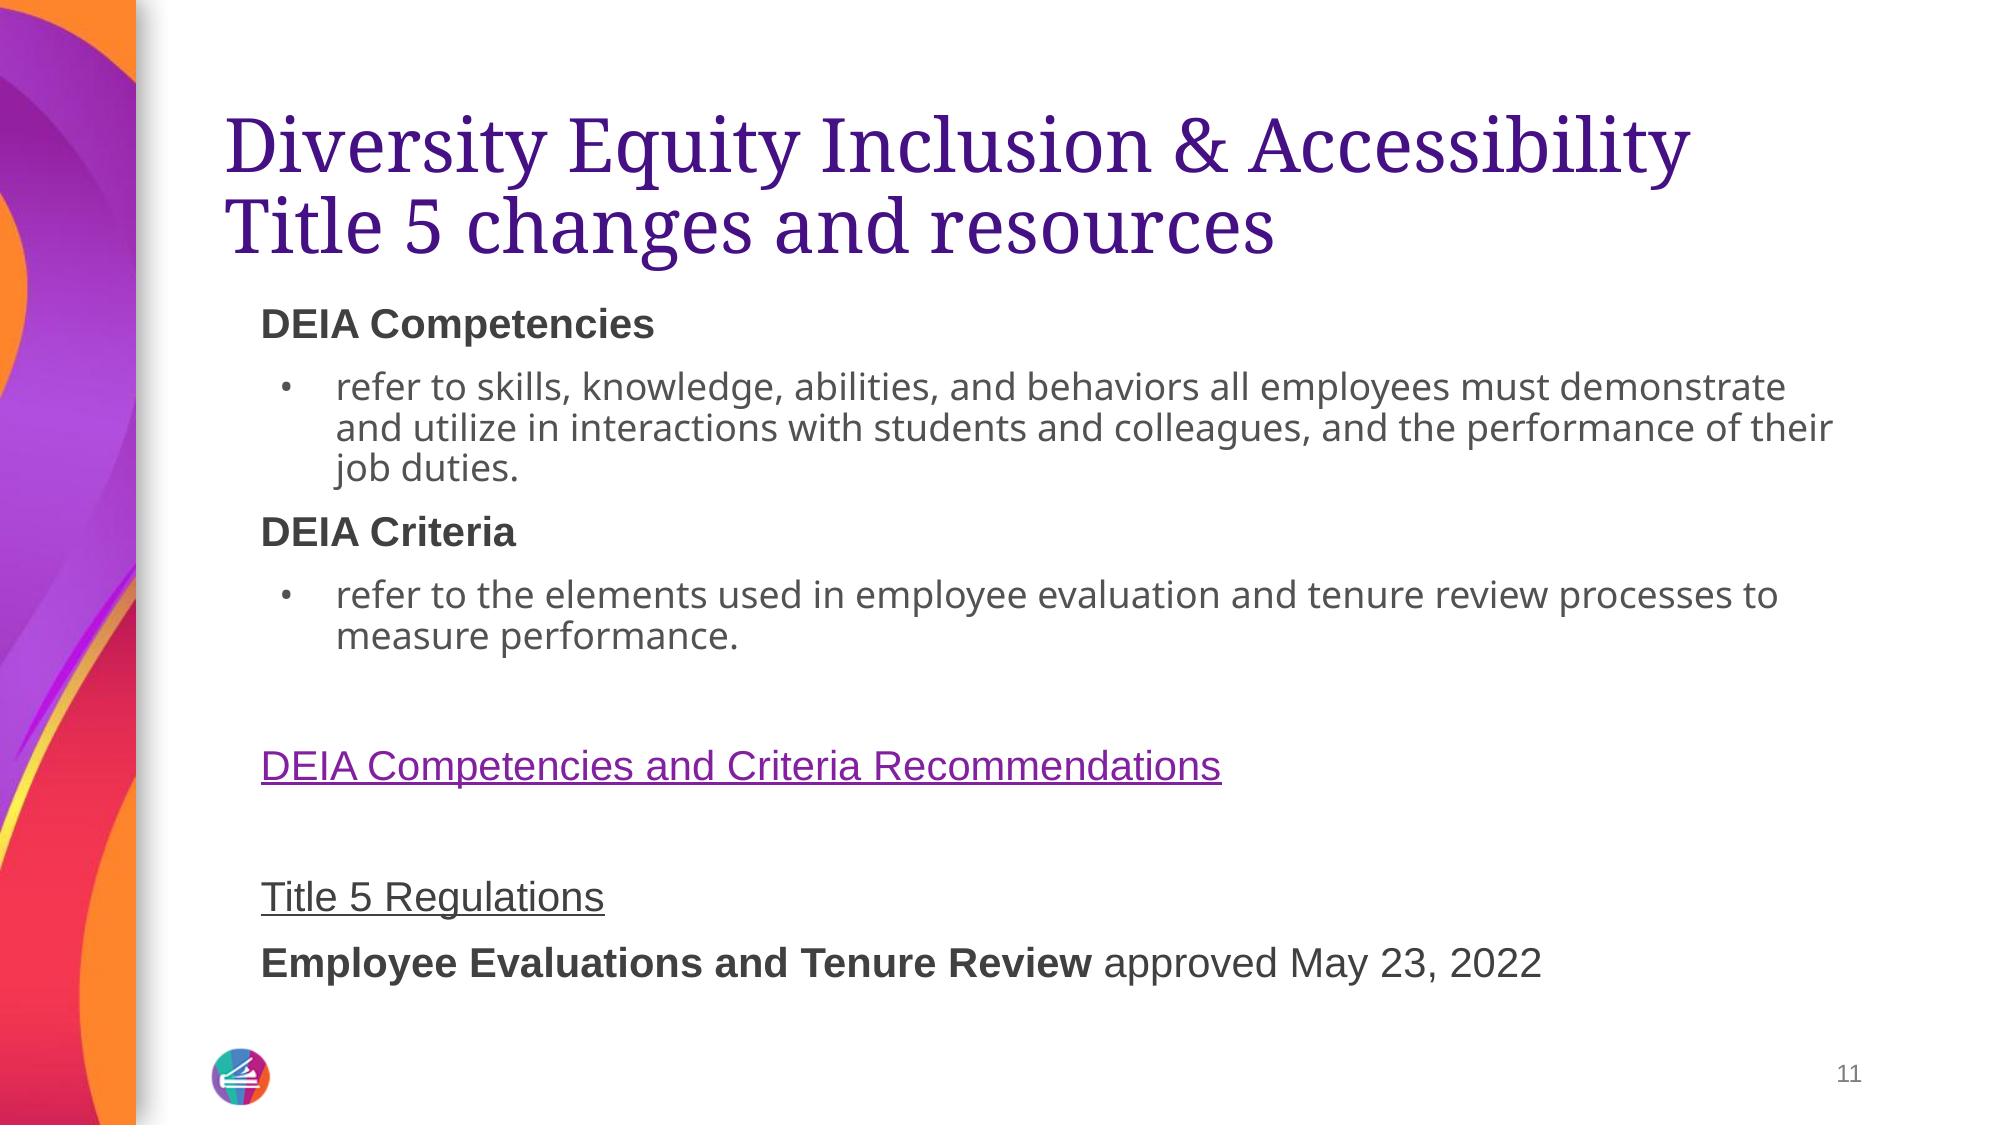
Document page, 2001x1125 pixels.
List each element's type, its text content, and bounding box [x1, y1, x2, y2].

title Diversity Equity Inclusion & Accessibility Title 5 changes and resources [209, 59, 1858, 278]
slide_number ‹#› [1712, 1042, 1863, 1103]
list DEIA Competencies refer to skills, knowledge, abilities, and behaviors all employees must demonstrate and utilize in interactions with students and colleagues, and the performance of their job duties. DEIA Criteria refer to the elements used in employee evaluation and tenure review processes to measure performance. DEIA Competencies and Criteria Recommendations Title 5 Regulations Employee Evaluations and Tenure Review approved May 23, 2022 [245, 294, 1860, 1020]
picture [209, 1046, 272, 1108]
picture [0, 0, 136, 1125]
